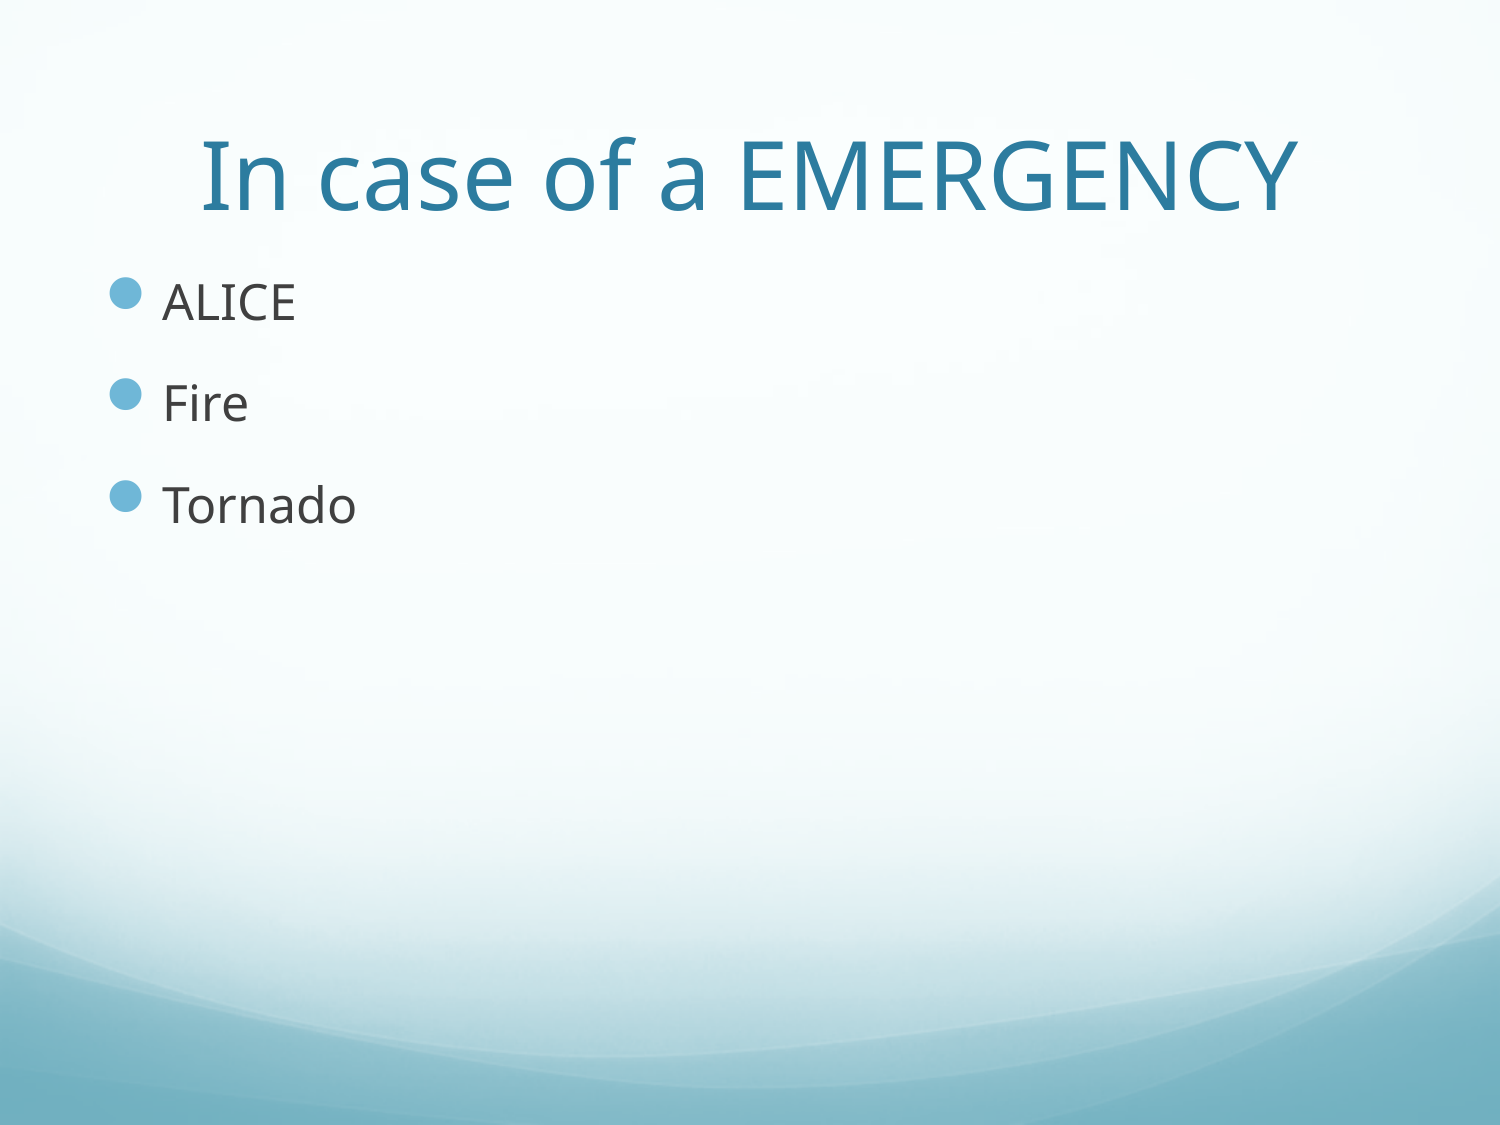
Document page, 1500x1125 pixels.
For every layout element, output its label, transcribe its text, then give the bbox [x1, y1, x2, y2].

title In case of a EMERGENCY [90, 17, 1410, 237]
list ALICE Fire Tornado [90, 262, 1410, 975]
